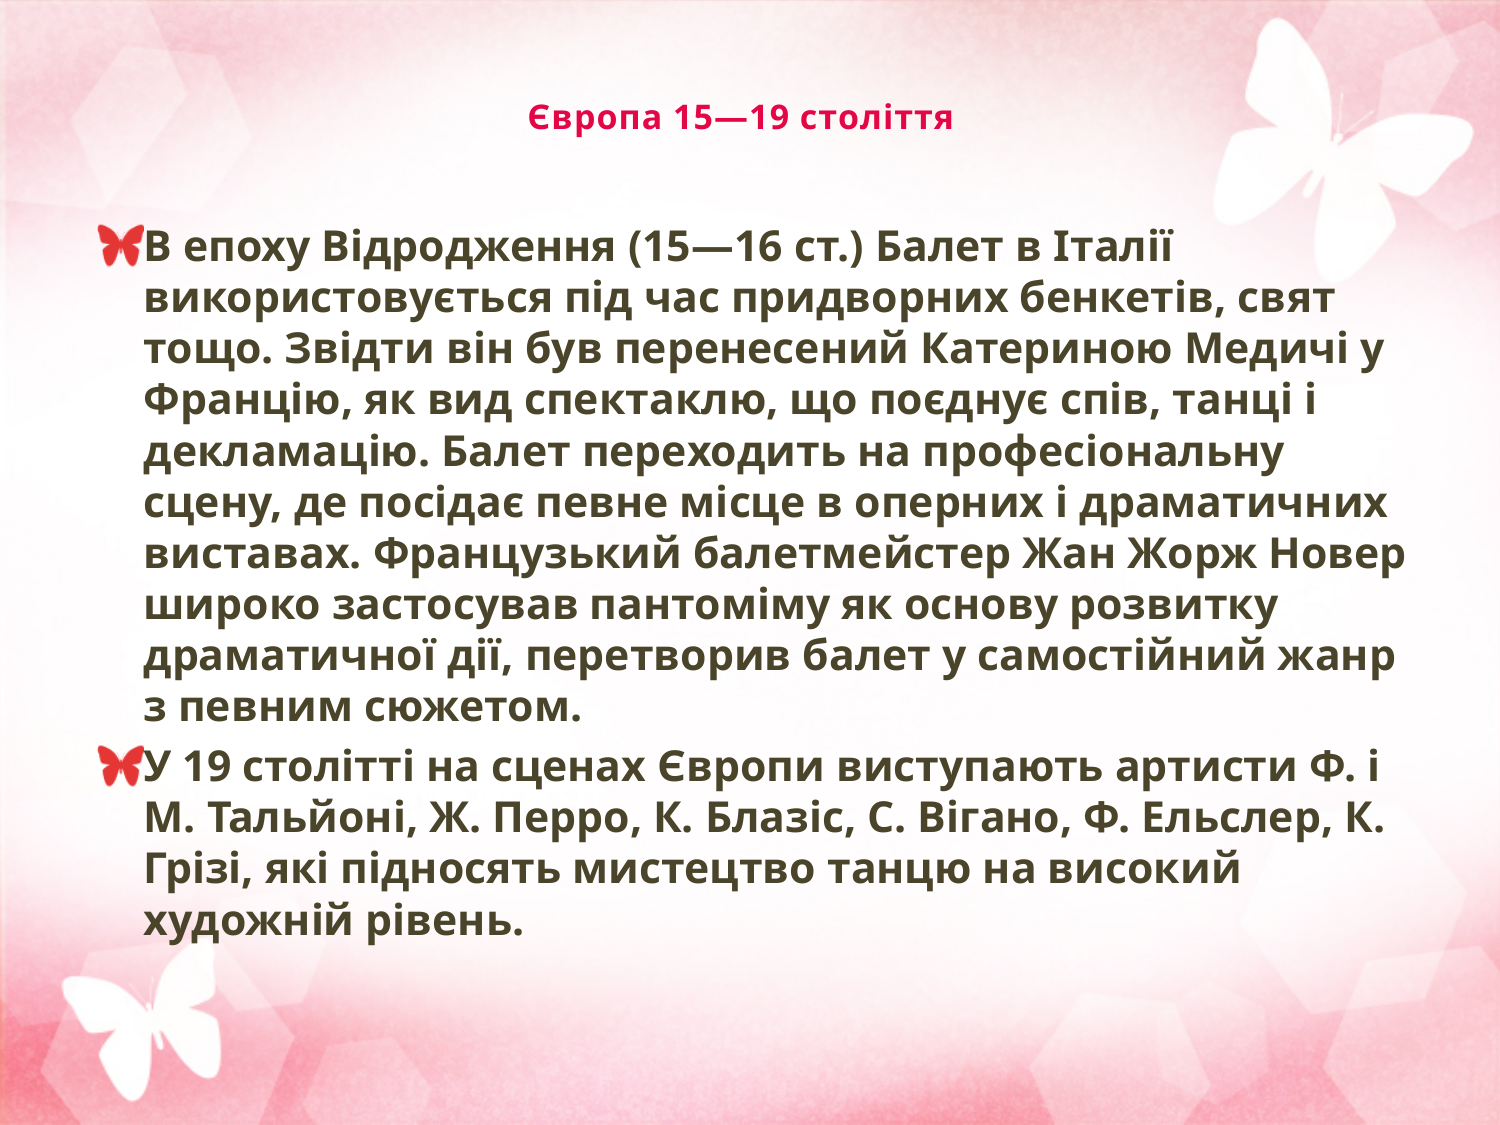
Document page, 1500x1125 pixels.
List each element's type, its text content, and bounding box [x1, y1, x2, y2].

list В епоху Відродження (15—16 ст.) Балет в Італії використовується під час придворних бенкетів, свят тощо. Звідти він був перенесений Катериною Медичі у Францію, як вид спектаклю, що поєднує спів, танці і декламацію. Балет переходить на професіональну сцену, де посідає певне місце в оперних і драматичних виставах. Французький балетмейстер Жан Жорж Новер широко застосував пантоміму як основу розвитку драматичної дії, перетворив балет у самостійний жанр з певним сюжетом. У 19 столітті на сценах Європи виступають артисти Ф. і М. Тальйоні, Ж. Перро, К. Блазіс, С. Вігано, Ф. Ельслер, К. Грізі, які підносять мистецтво танцю на високий художній рівень. [82, 210, 1432, 954]
title Європа 15—19 століття [105, 46, 1379, 186]
picture [0, 0, 1500, 1125]
